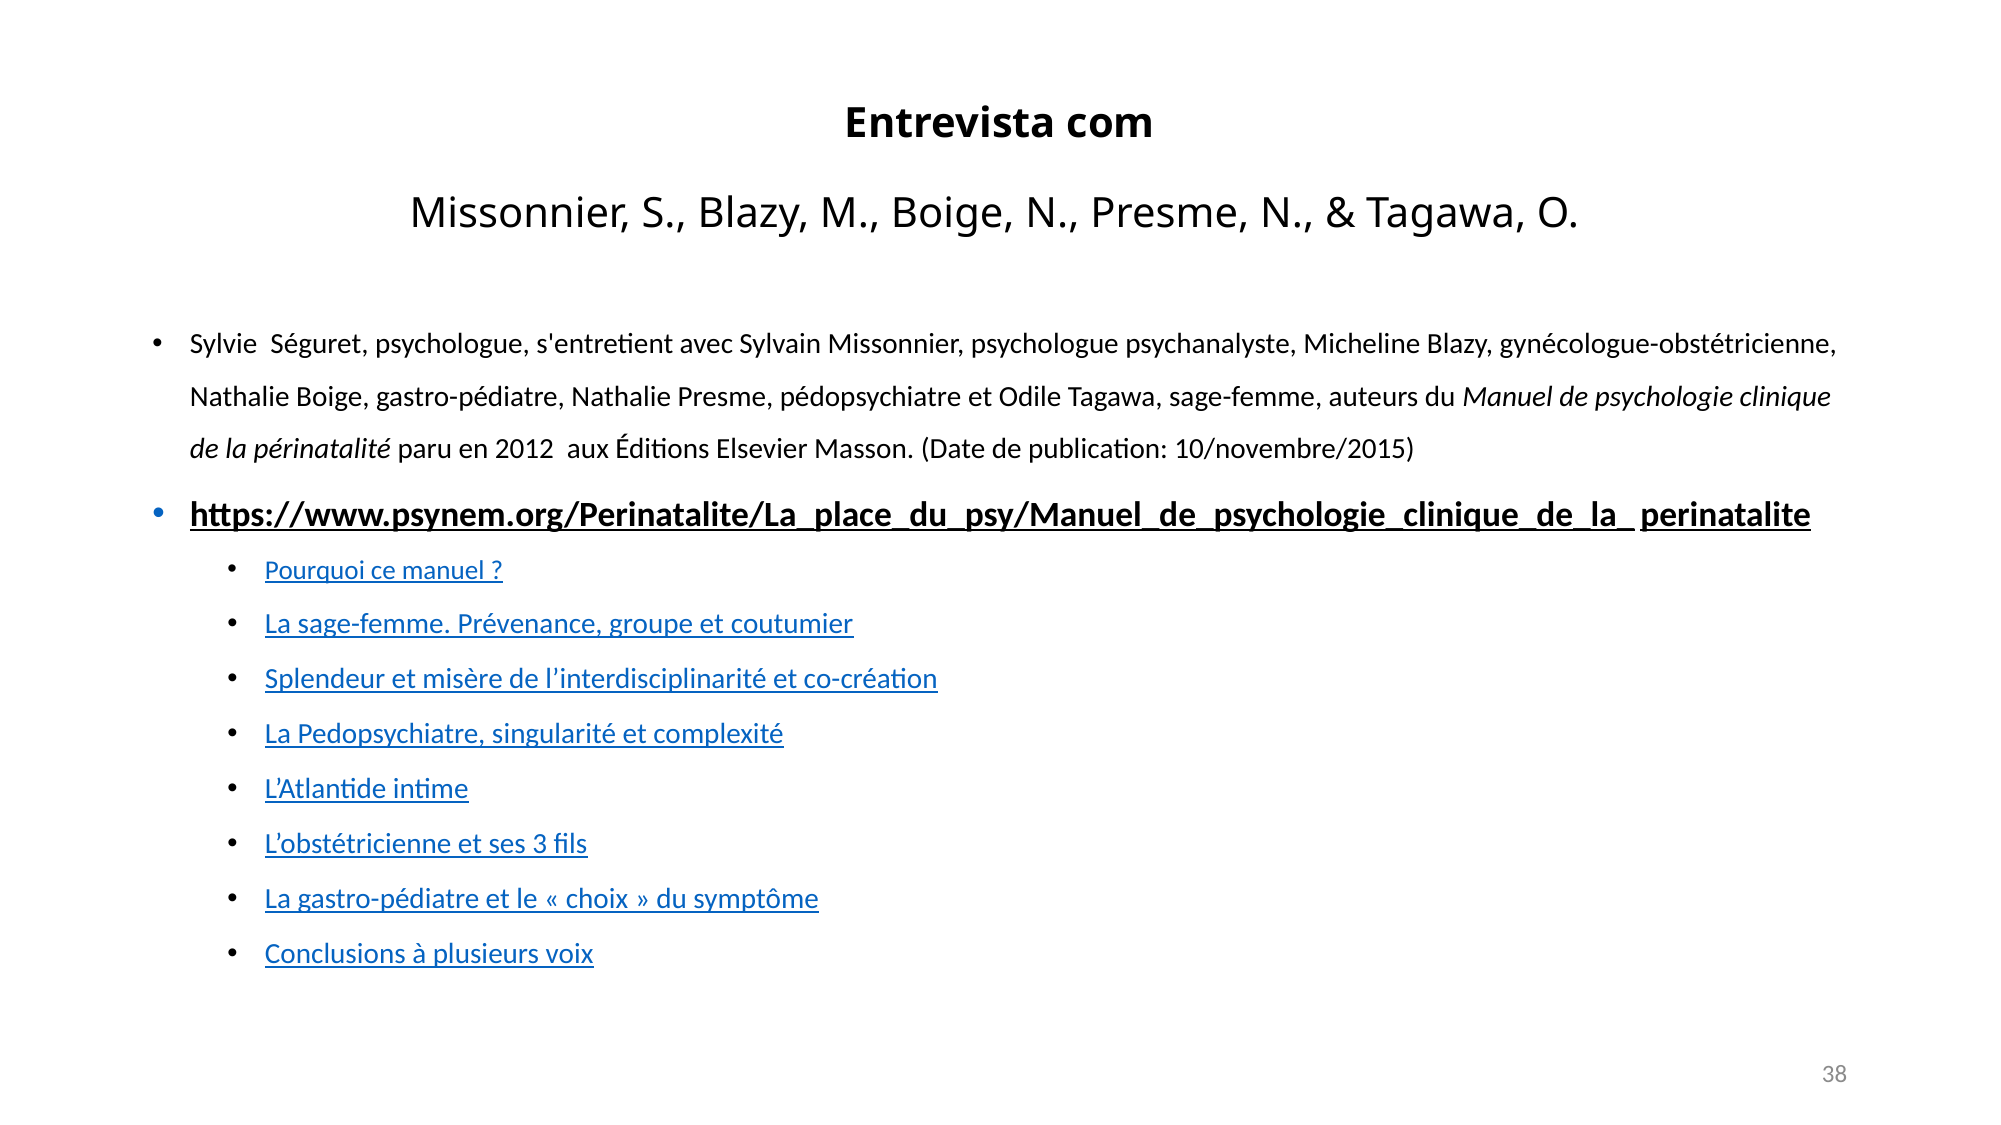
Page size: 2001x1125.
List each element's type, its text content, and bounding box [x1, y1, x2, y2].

slide_number 38 [1412, 1042, 1863, 1103]
list Sylvie Séguret, psychologue, s'entretient avec Sylvain Missonnier, psychologue psychanalyste, Micheline Blazy, gynécologue-obstétricienne, Nathalie Boige, gastro-pédiatre, Nathalie Presme, pédopsychiatre et Odile Tagawa, sage-femme, auteurs du Manuel de psychologie clinique de la périnatalité paru en 2012 aux Éditions Elsevier Masson. (Date de publication: 10/novembre/2015) https://www.psynem.org/Perinatalite/La_place_du_psy/Manuel_de_psychologie_clinique_de_la_perinatalite Pourquoi ce manuel ? La sage-femme. Prévenance, groupe et coutumier Splendeur et misère de l’interdisciplinarité et co-création La Pedopsychiatre, singularité et complexité L’Atlantide intime L’obstétricienne et ses 3 fils La gastro-pédiatre et le « choix » du symptôme Conclusions à plusieurs voix [137, 299, 1863, 1014]
title Entrevista com Missonnier, S., Blazy, M., Boige, N., Presme, N., & Tagawa, O. [137, 59, 1863, 278]
